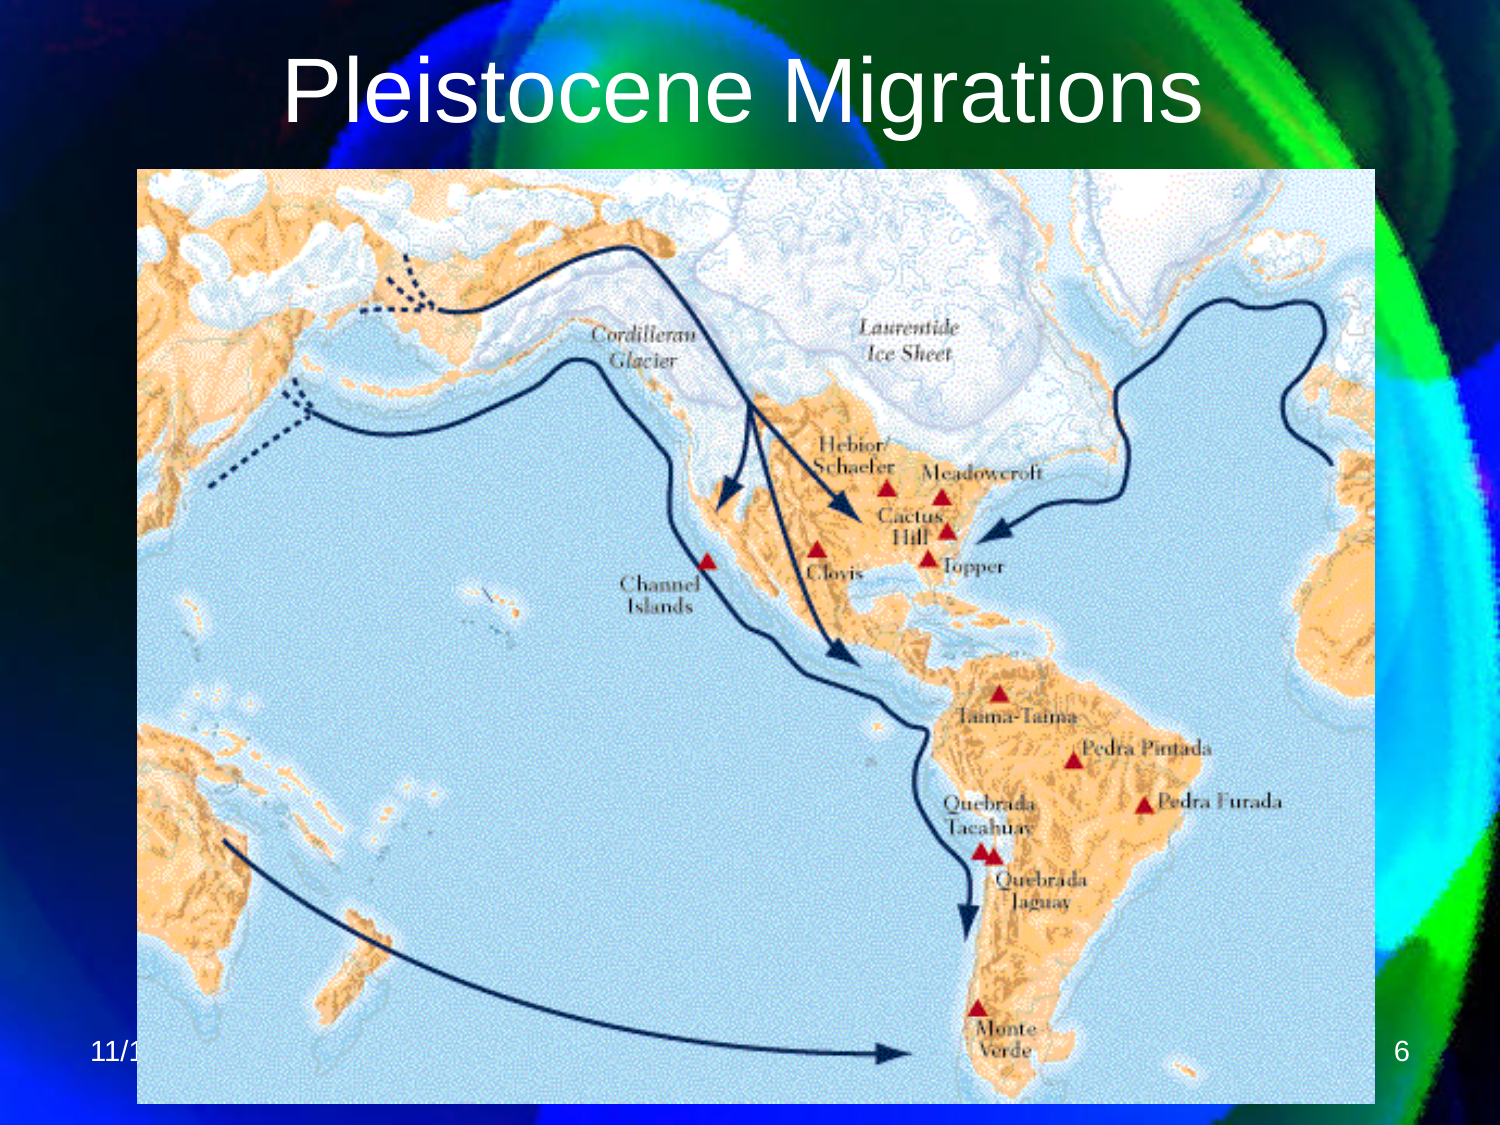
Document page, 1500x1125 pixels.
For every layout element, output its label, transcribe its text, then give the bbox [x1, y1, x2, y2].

title Pleistocene Migrations [68, 1, 1419, 170]
slide_number 6 [1379, 1024, 1425, 1103]
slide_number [75, 1024, 132, 1103]
picture [0, 0, 1500, 1125]
picture [1495, 594, 1500, 622]
